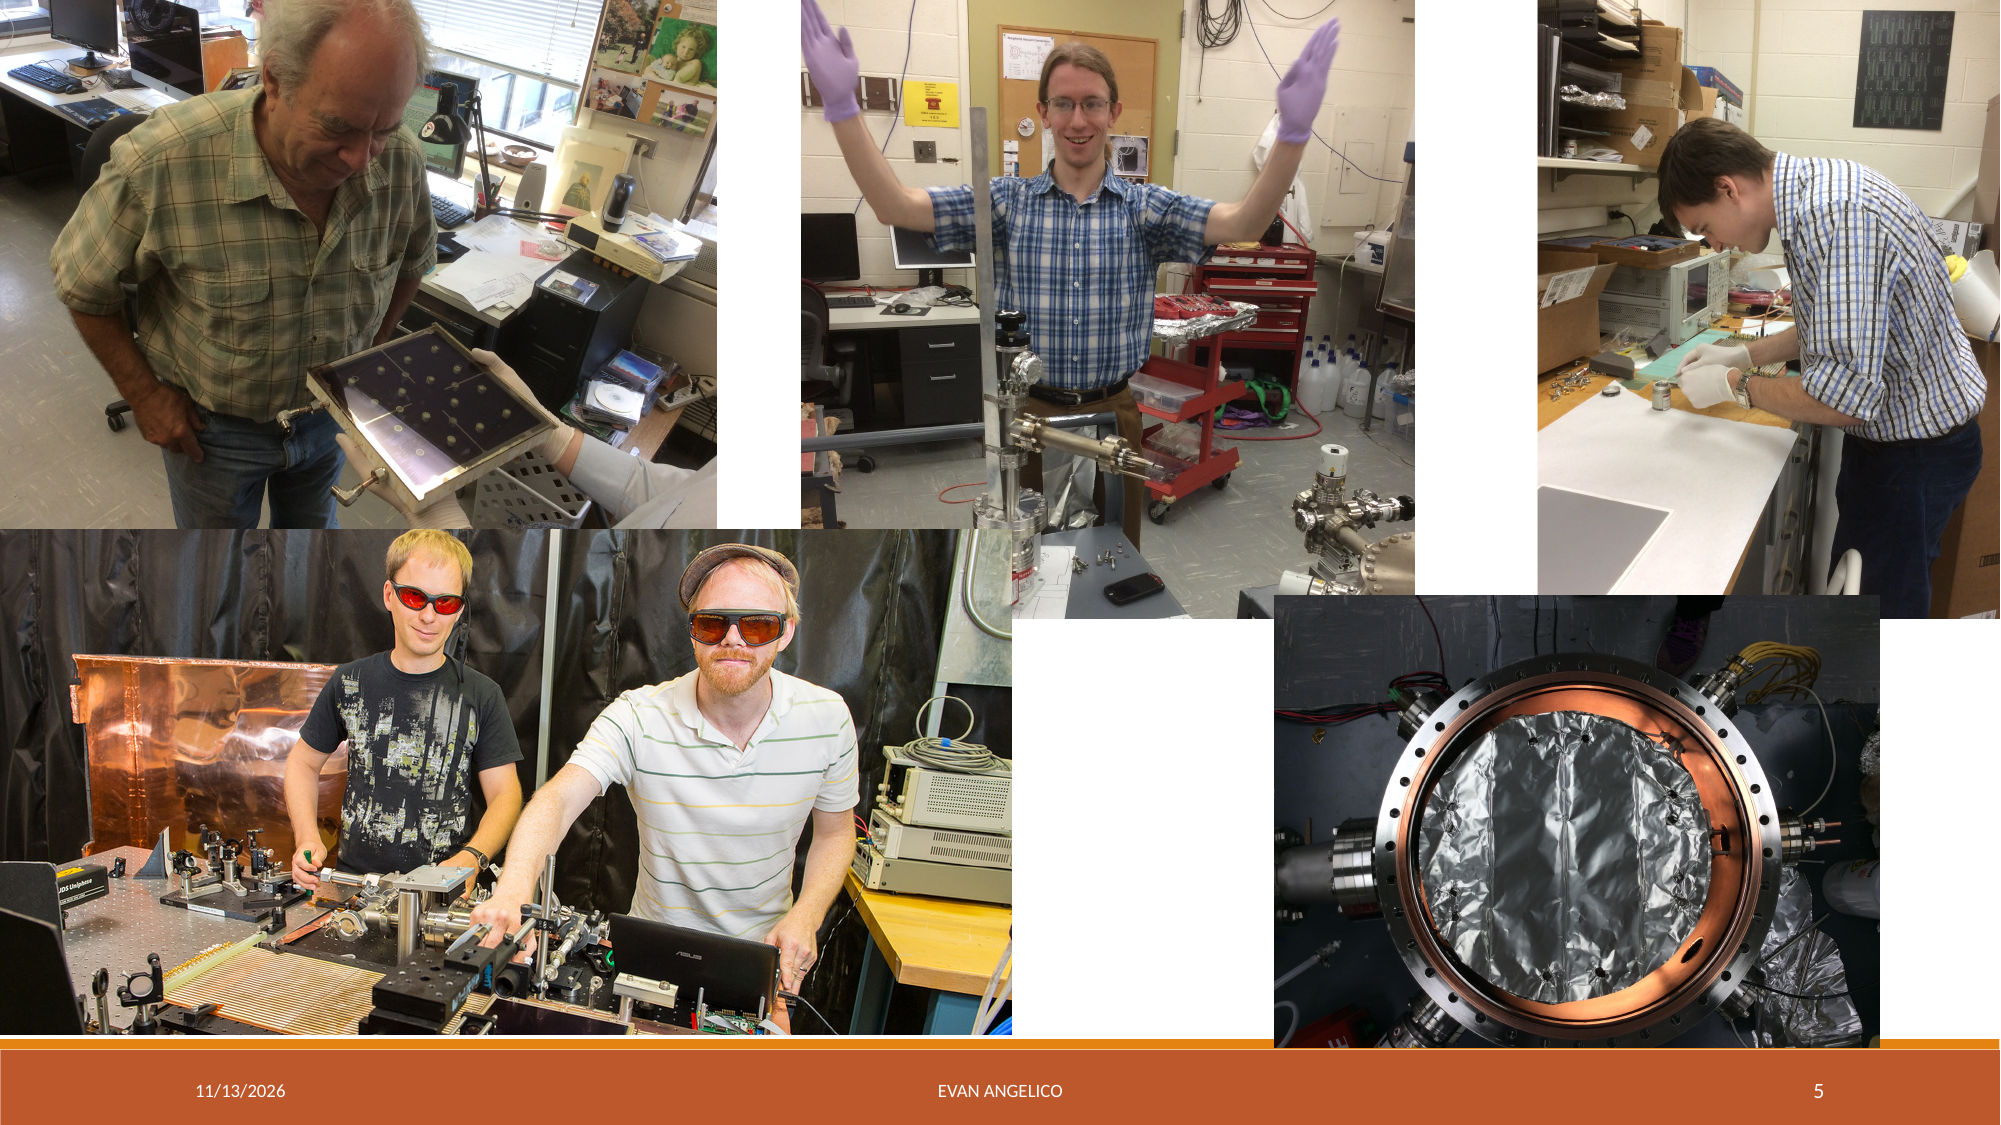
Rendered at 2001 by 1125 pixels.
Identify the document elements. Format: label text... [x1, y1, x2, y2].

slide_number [180, 1059, 586, 1120]
footer Evan Angelico [604, 1059, 1396, 1120]
picture [0, 0, 2000, 1048]
slide_number 5 [1624, 1059, 1840, 1120]
